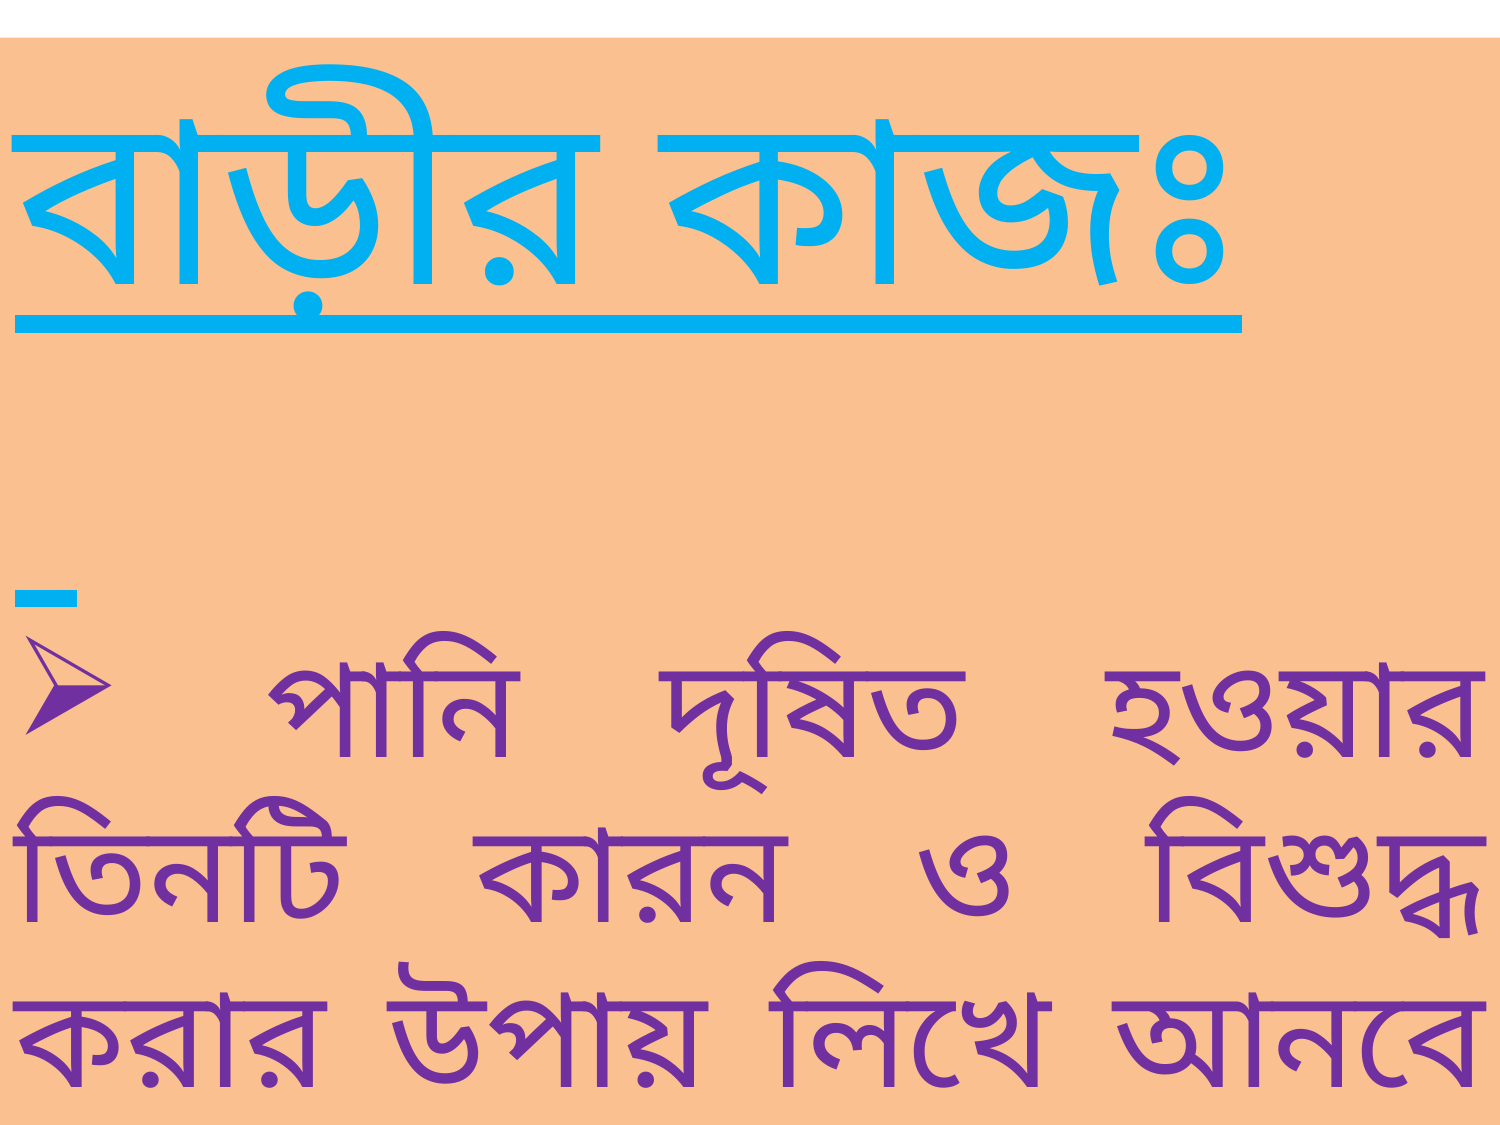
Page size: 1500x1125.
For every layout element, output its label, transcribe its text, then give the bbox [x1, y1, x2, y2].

text_box বাড়ীর কাজঃ পানি দূষিত হওয়ার তিনটি কারন ও বিশুদ্ধ করার উপায় লিখে আনবে । [0, 37, 1500, 1125]
